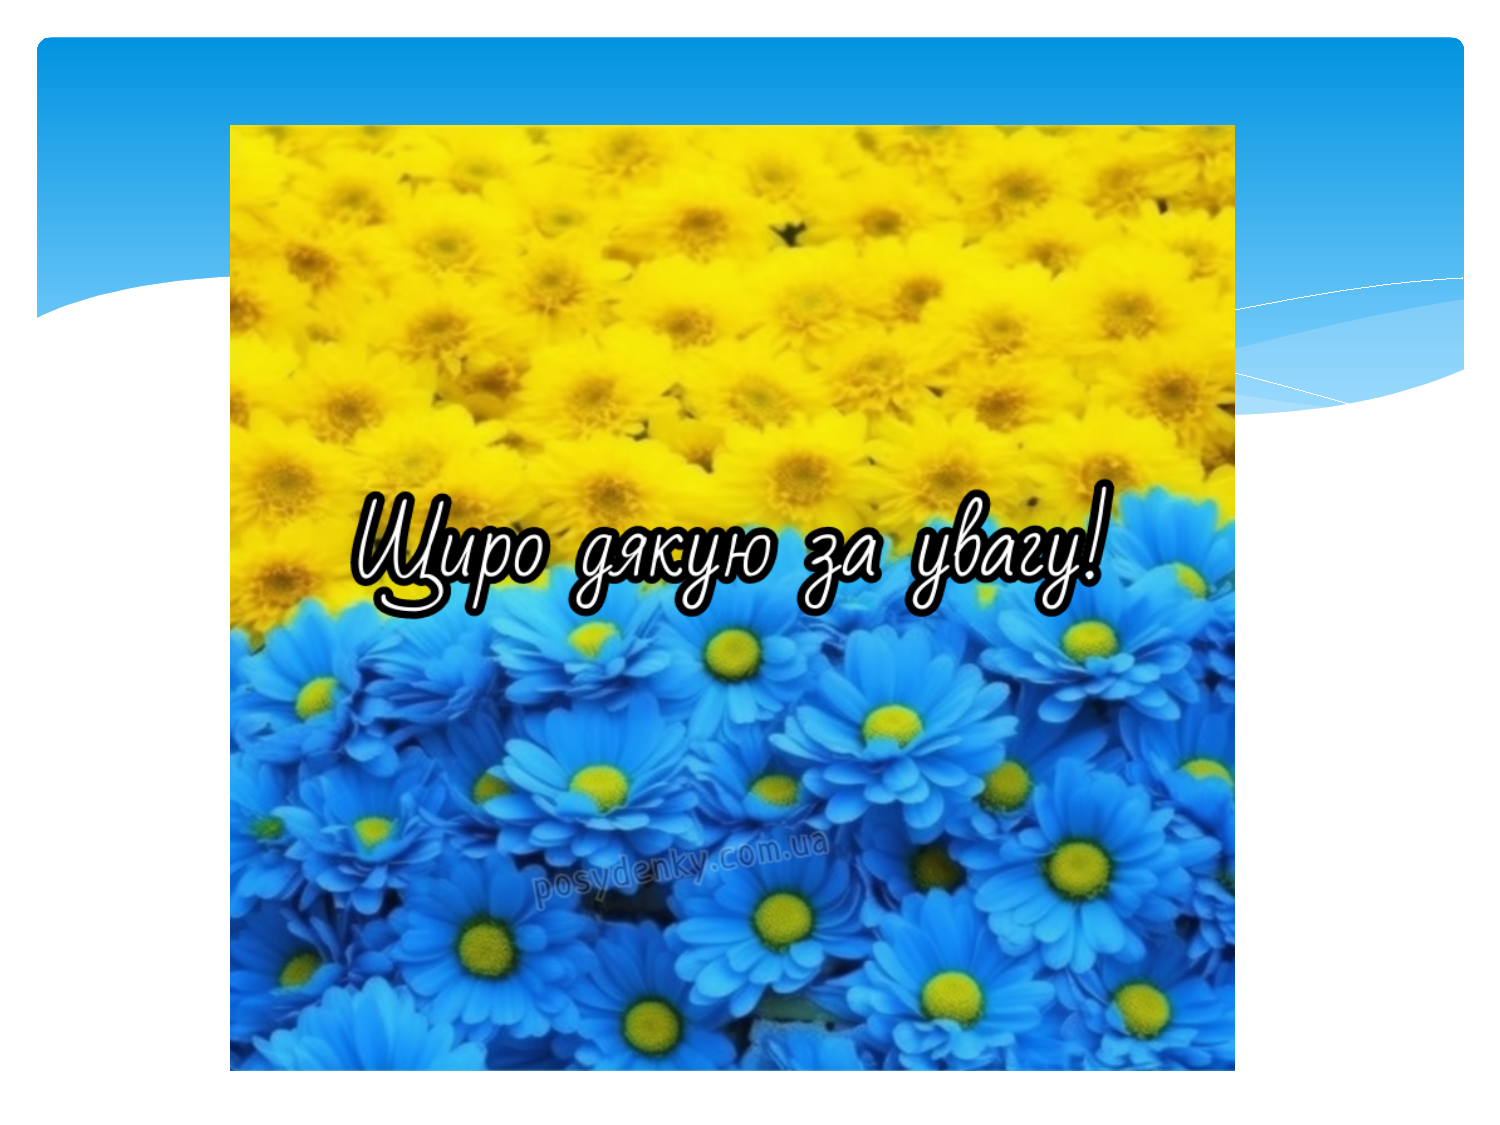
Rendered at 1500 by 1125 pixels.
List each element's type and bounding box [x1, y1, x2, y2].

list [229, 125, 1235, 1071]
